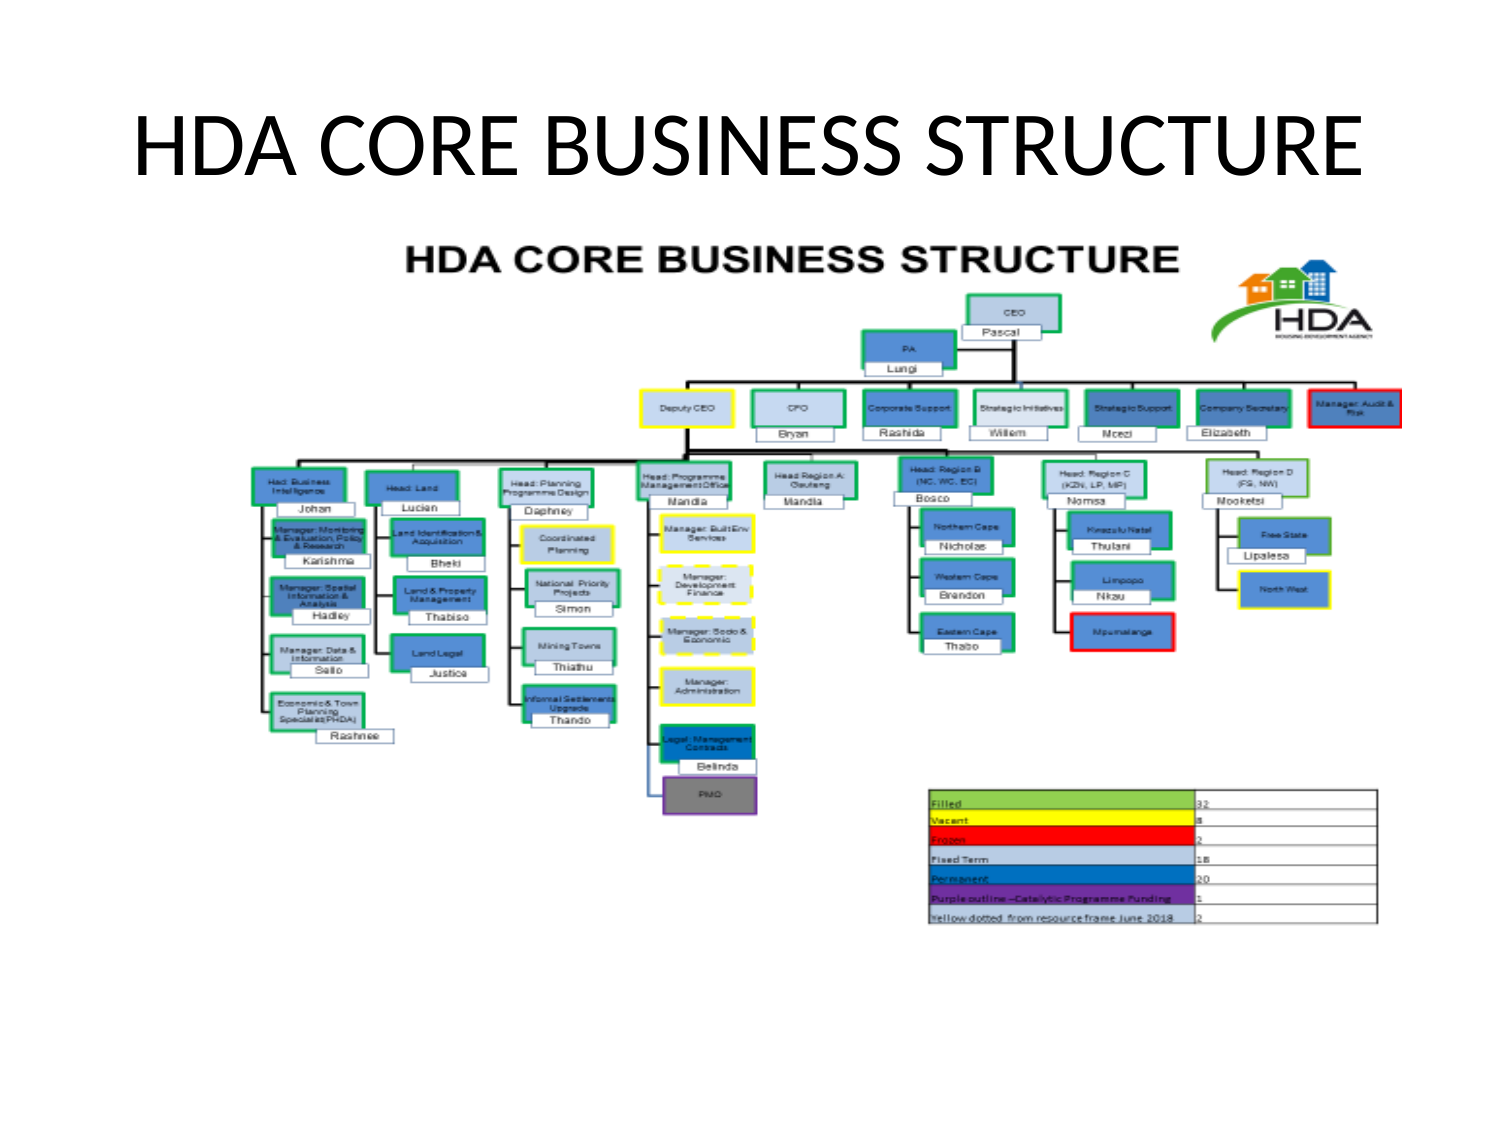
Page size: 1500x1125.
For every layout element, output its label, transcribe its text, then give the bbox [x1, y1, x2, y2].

title HDA CORE BUSINESS STRUCTURE [75, 45, 1425, 233]
picture [238, 232, 1403, 935]
